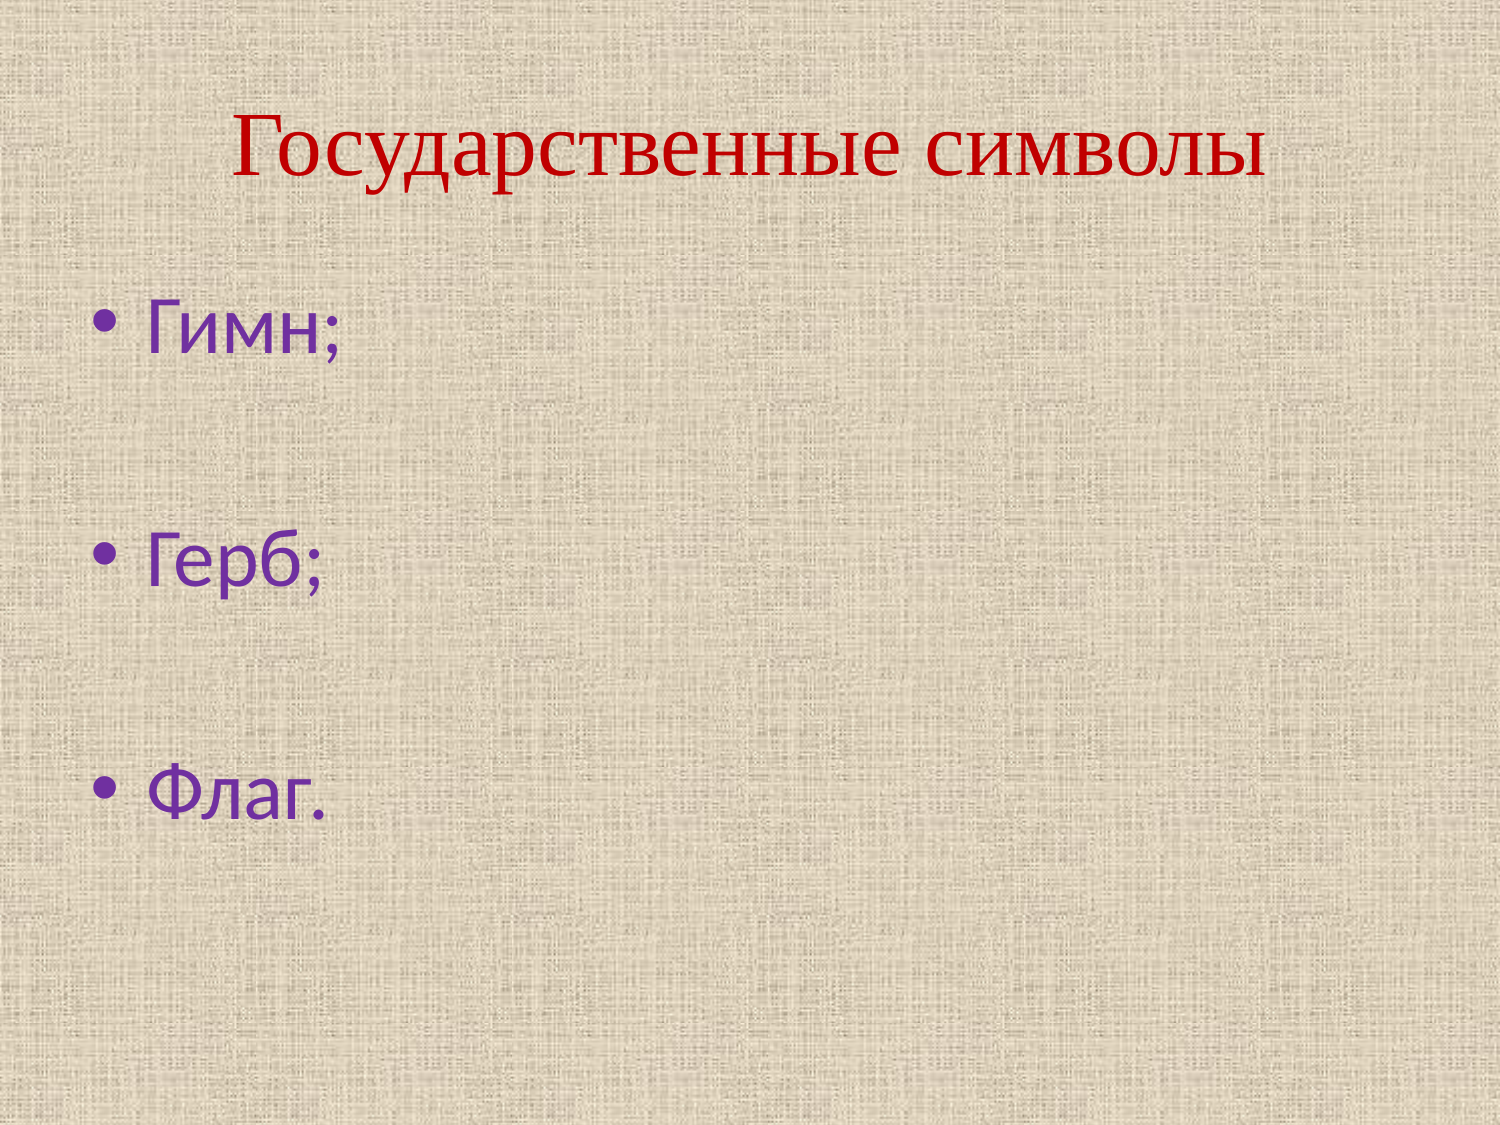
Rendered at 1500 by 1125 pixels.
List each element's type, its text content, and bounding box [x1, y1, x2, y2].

title Государственные символы [75, 45, 1425, 233]
picture [0, 0, 1500, 1125]
list Гимн; Герб; Флаг. [75, 262, 1425, 1005]
